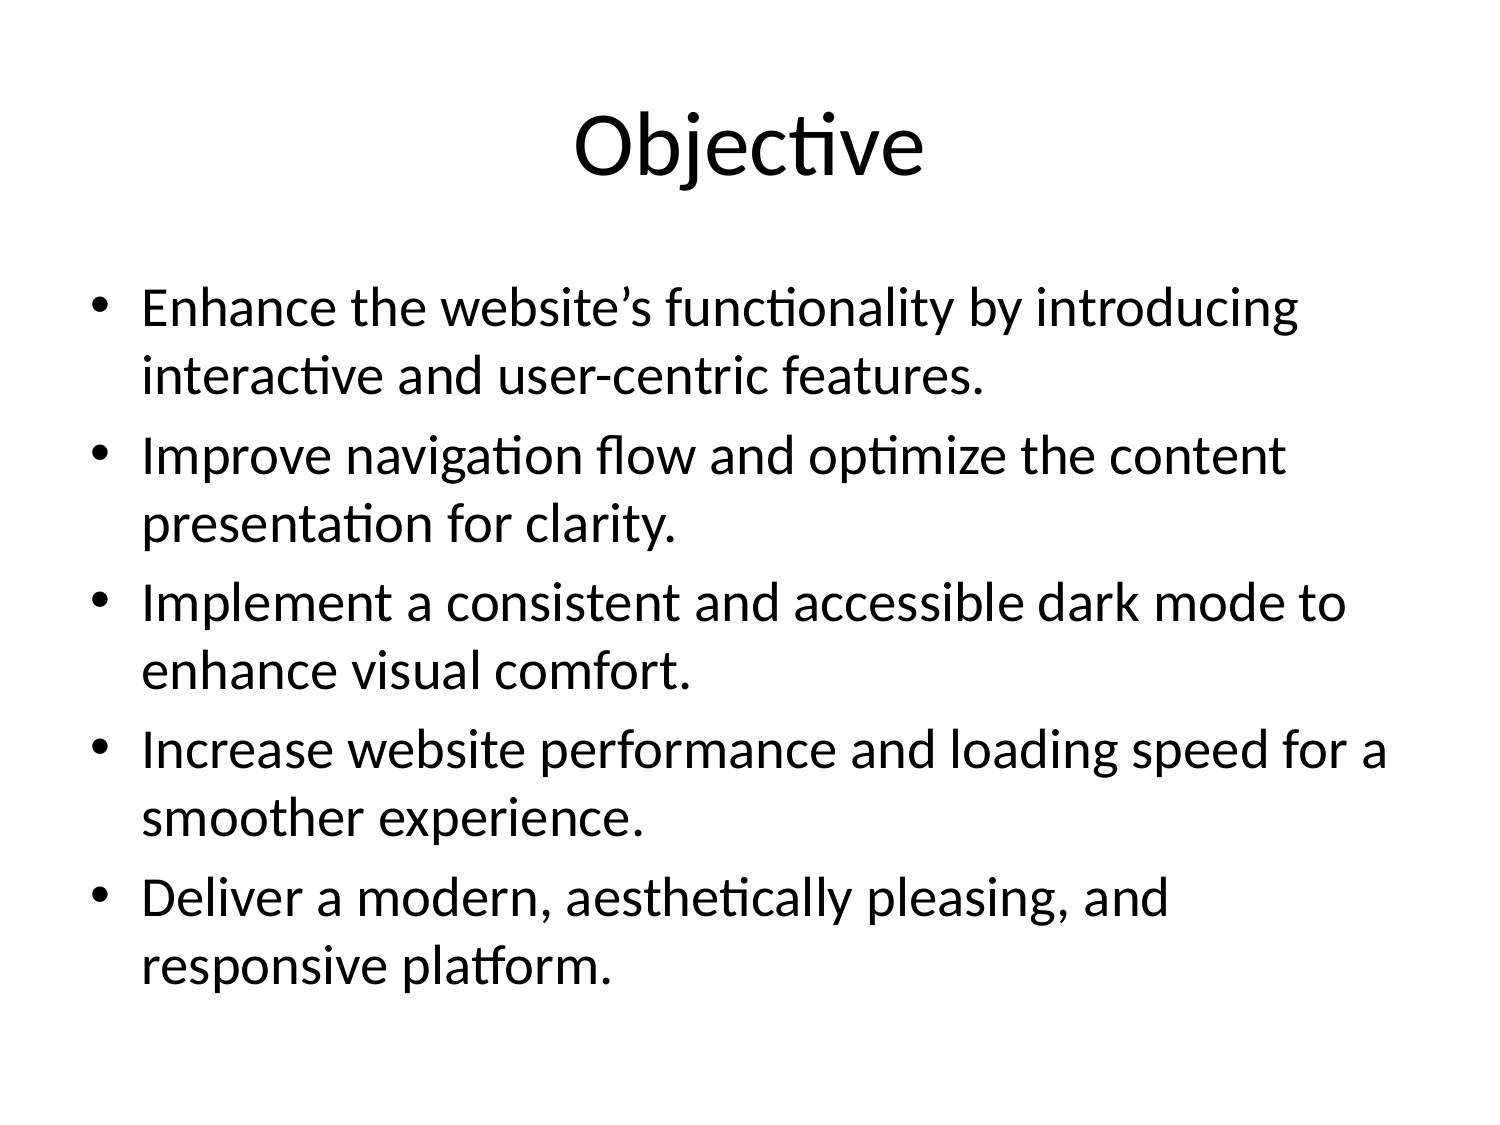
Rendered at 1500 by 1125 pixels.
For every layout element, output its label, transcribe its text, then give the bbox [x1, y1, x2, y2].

title Objective [75, 45, 1425, 233]
list Enhance the website’s functionality by introducing interactive and user-centric features. Improve navigation flow and optimize the content presentation for clarity. Implement a consistent and accessible dark mode to enhance visual comfort. Increase website performance and loading speed for a smoother experience. Deliver a modern, aesthetically pleasing, and responsive platform. [75, 262, 1425, 1005]
